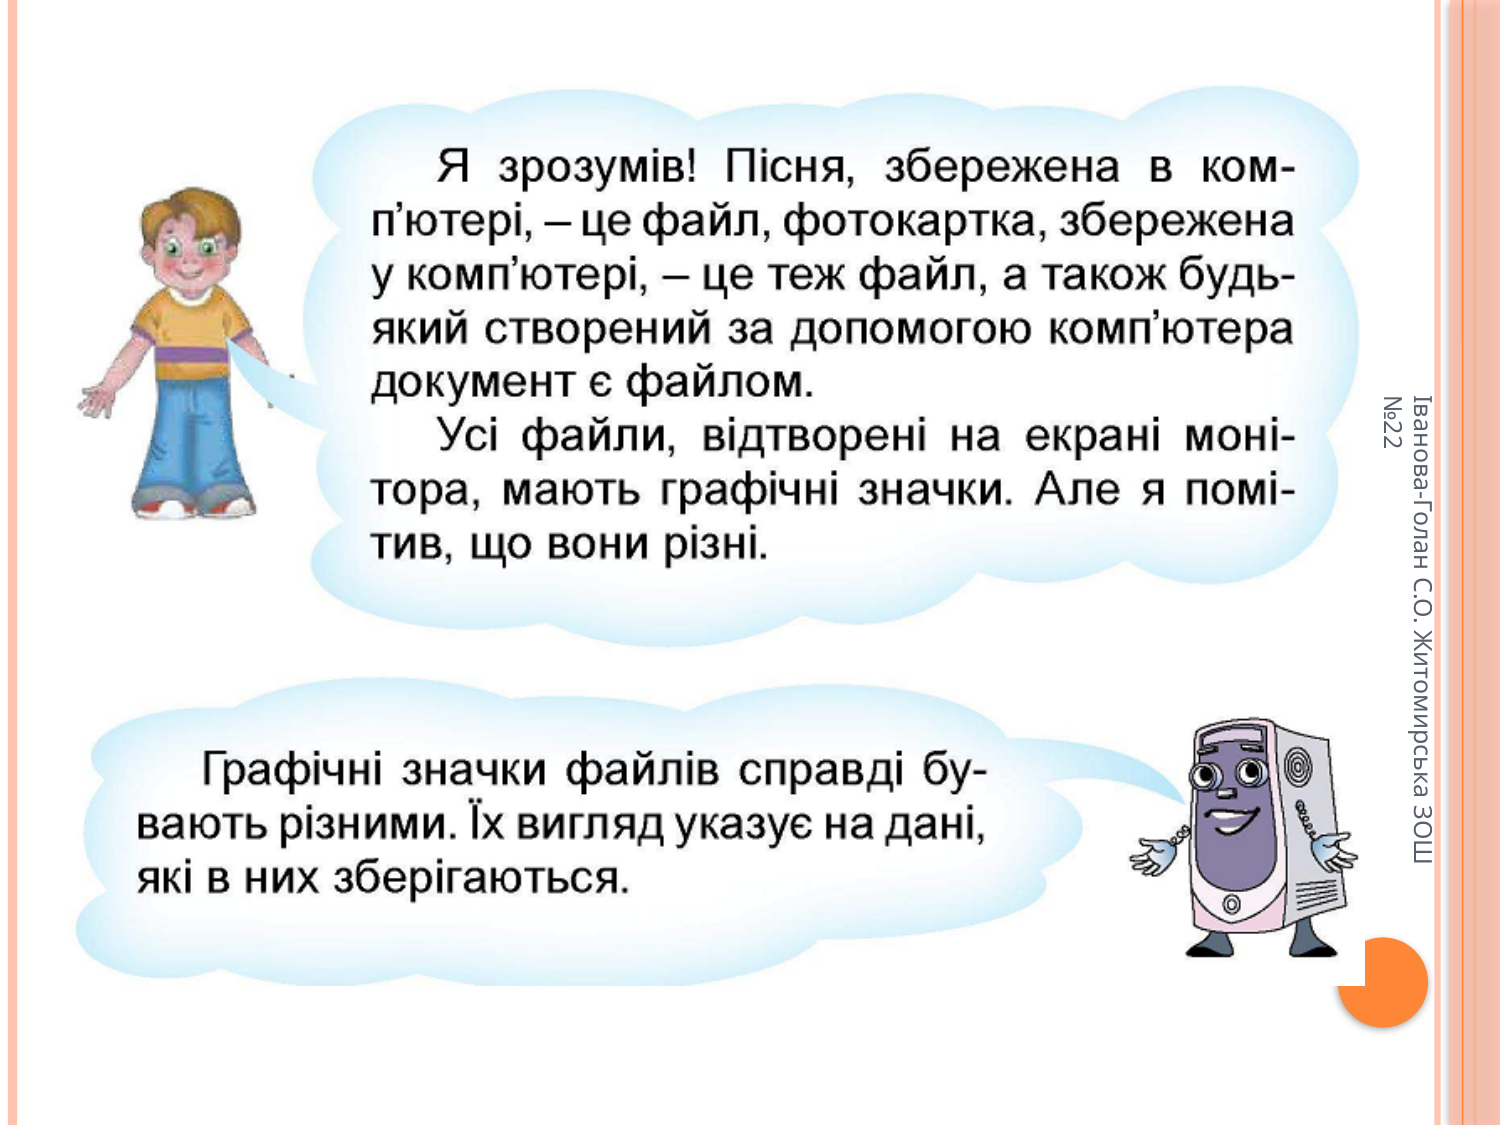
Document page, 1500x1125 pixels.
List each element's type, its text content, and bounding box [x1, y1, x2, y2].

footer Іванова-Голан С.О. Житомирська ЗОШ №22 [1379, 380, 1440, 906]
picture [44, 77, 1366, 986]
